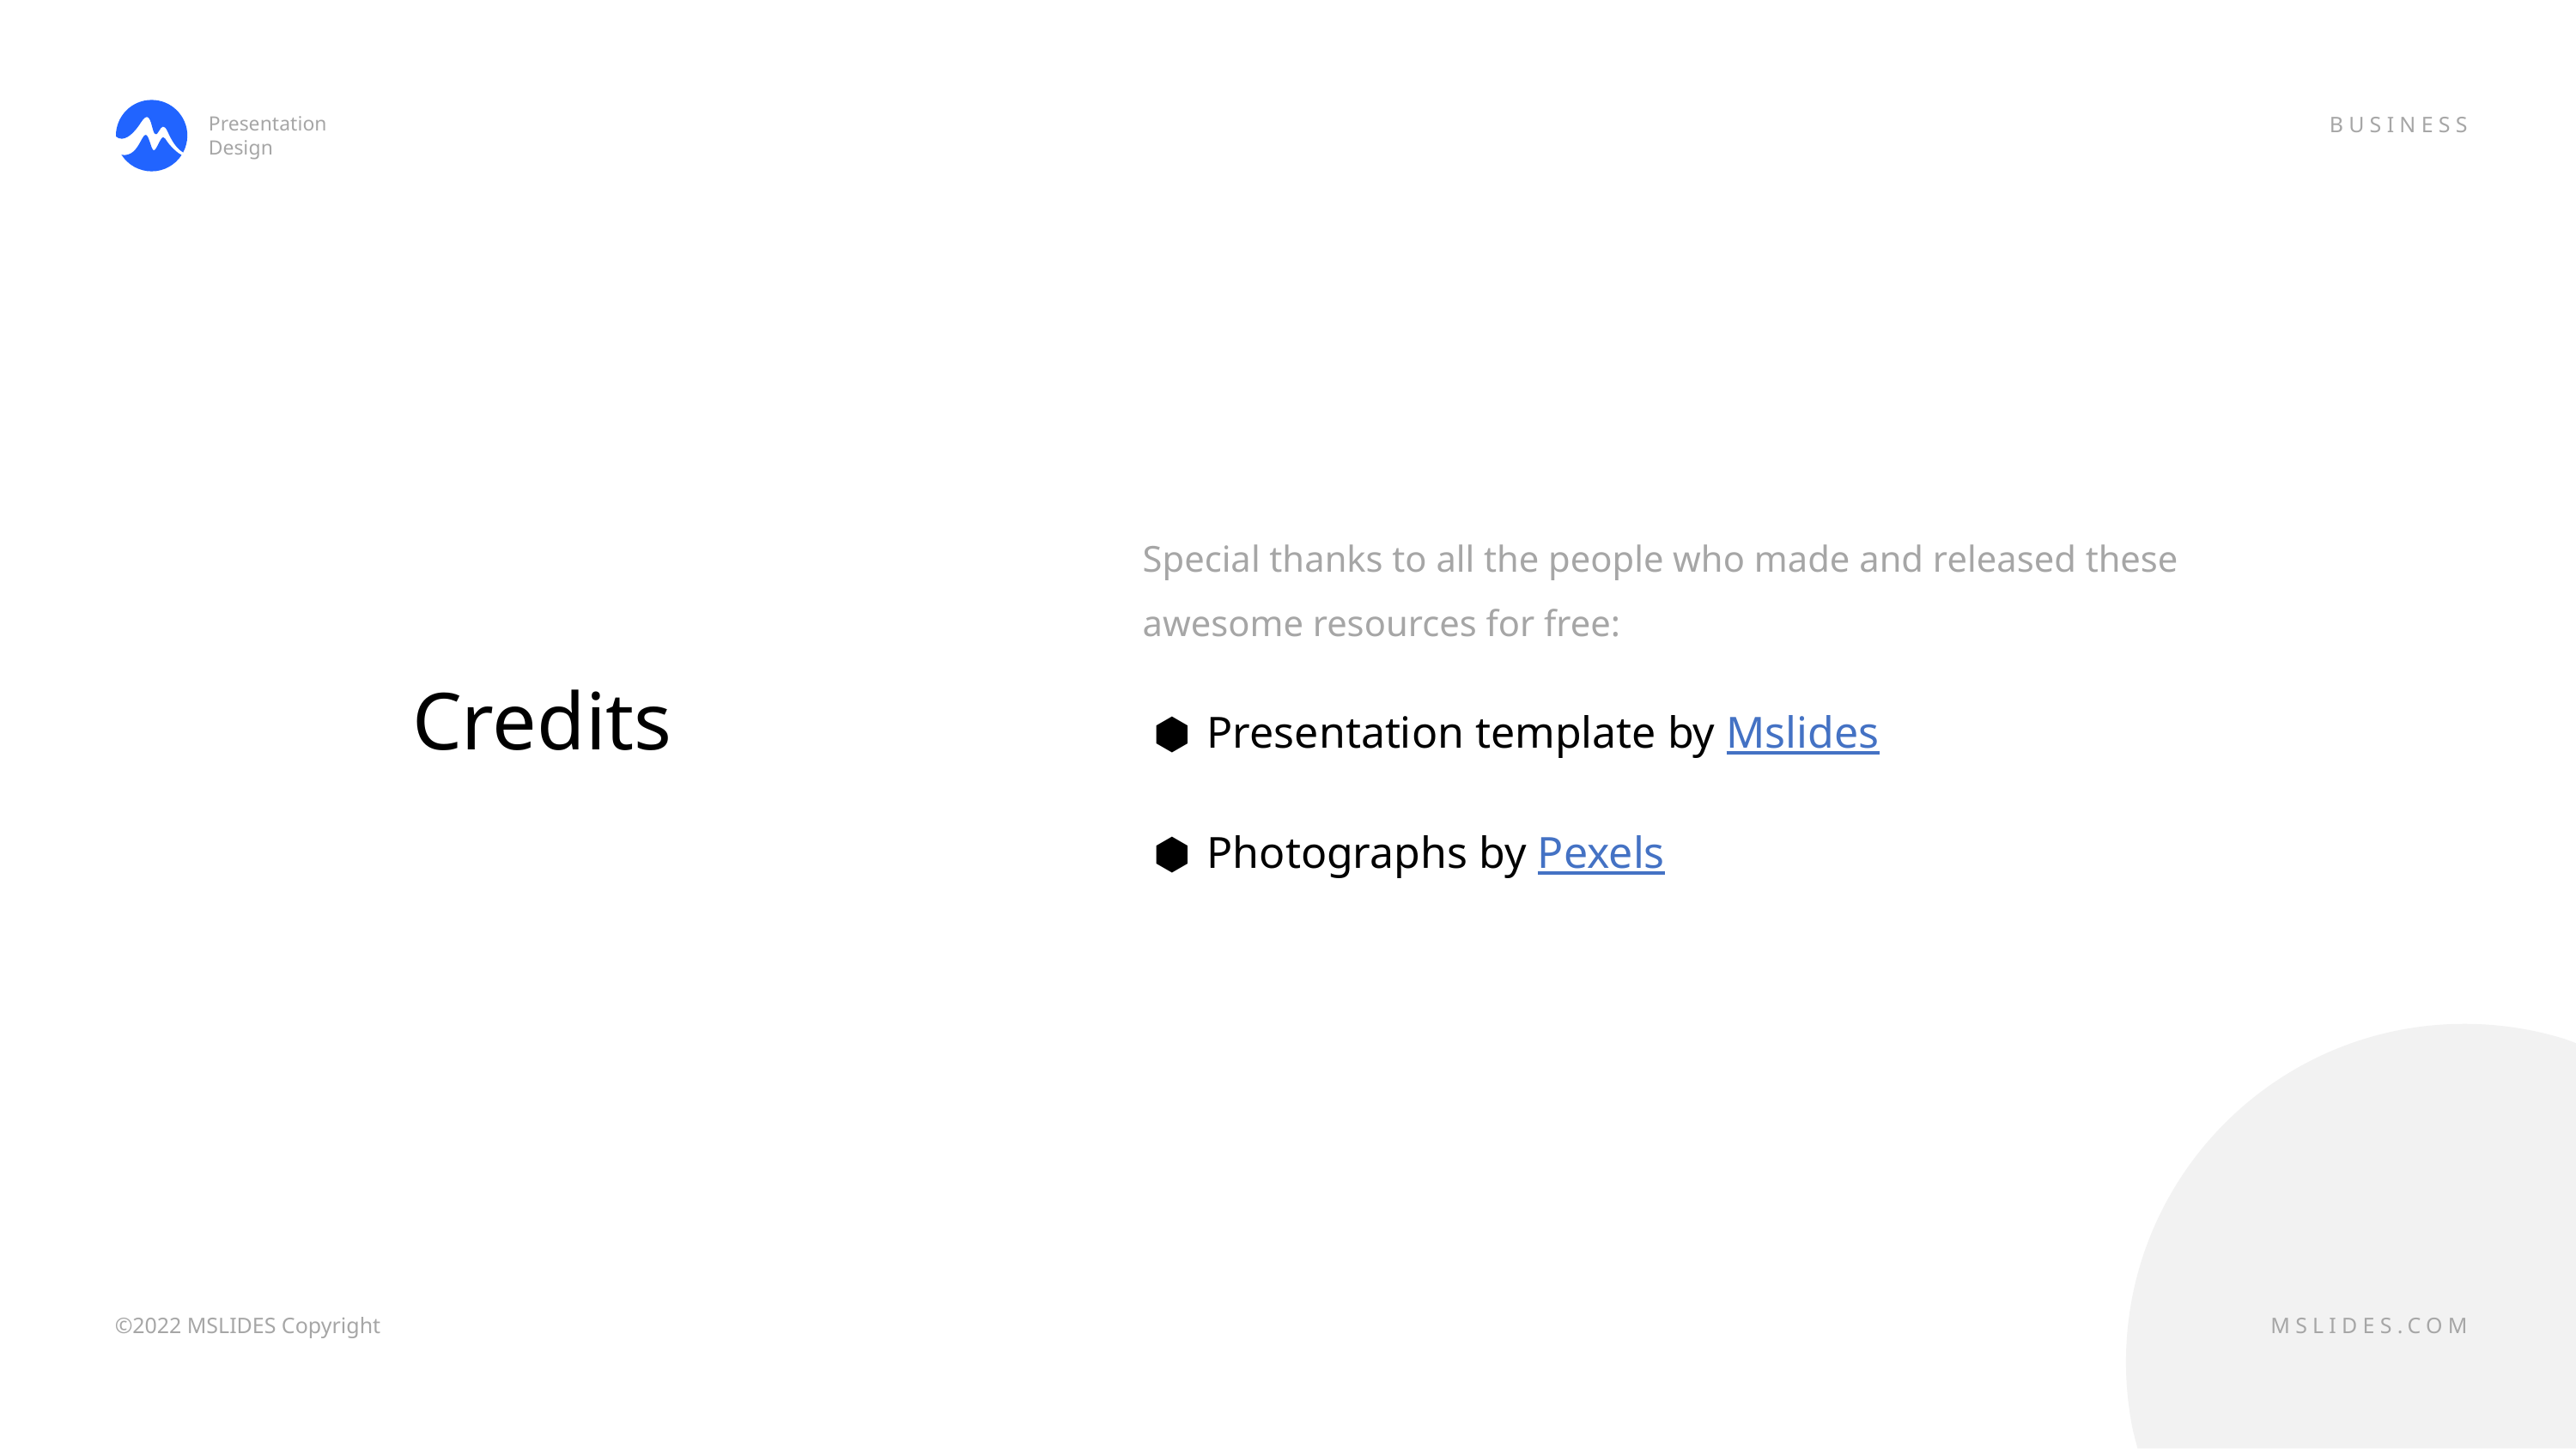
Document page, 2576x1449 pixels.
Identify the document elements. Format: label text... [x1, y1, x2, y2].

text_box Credits [412, 646, 993, 803]
text_box Special thanks to all the people who made and released these awesome resources for free: Presentation template by Mslides Photographs by Pexels [1142, 514, 2271, 934]
